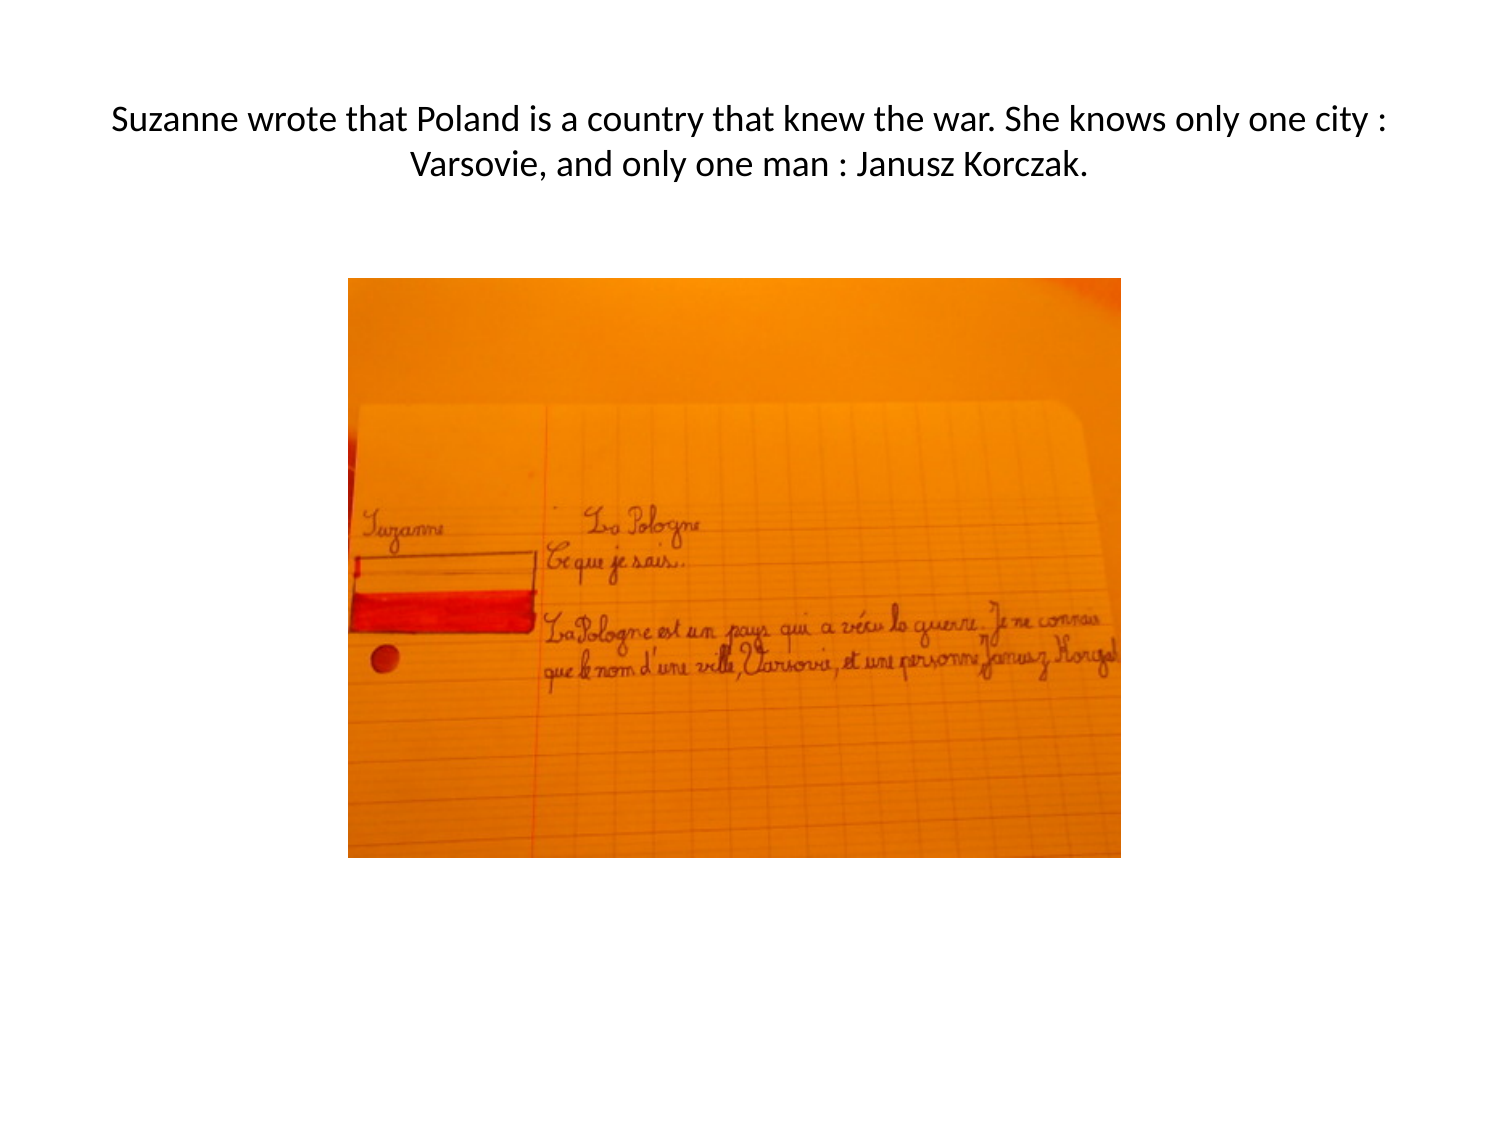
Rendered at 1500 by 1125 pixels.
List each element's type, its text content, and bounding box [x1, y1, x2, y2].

title Suzanne wrote that Poland is a country that knew the war. She knows only one city : Varsovie, and only one man : Janusz Korczak. [75, 45, 1425, 233]
picture [348, 278, 1122, 858]
